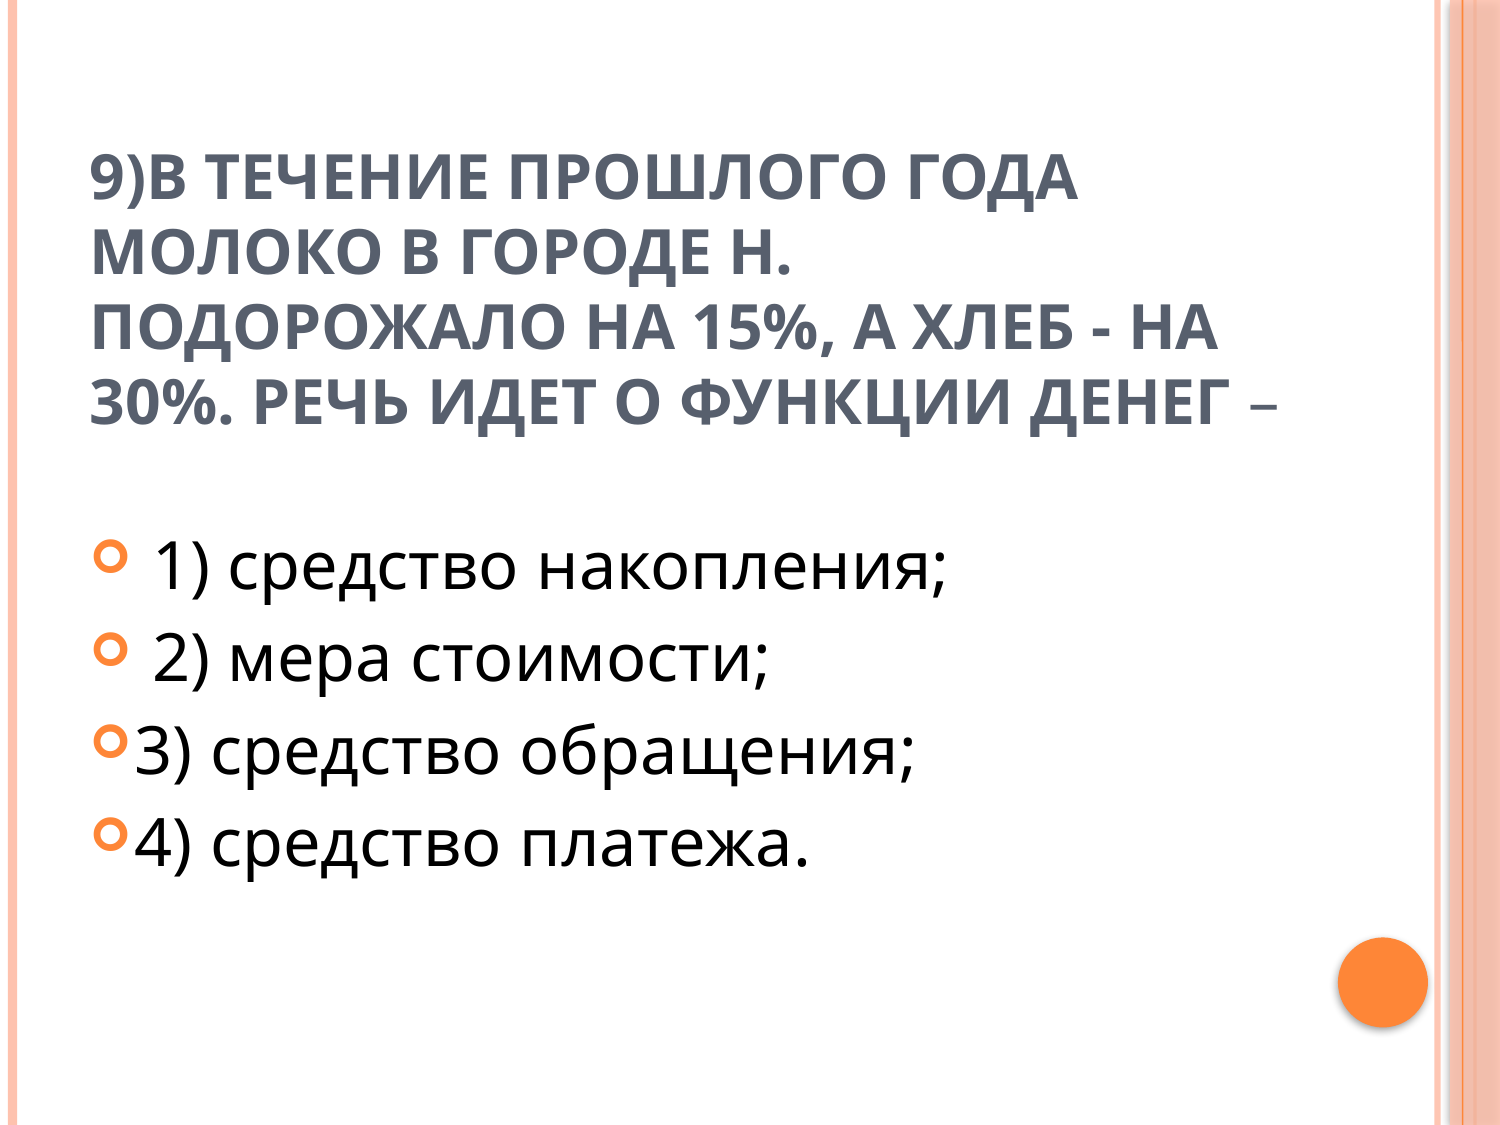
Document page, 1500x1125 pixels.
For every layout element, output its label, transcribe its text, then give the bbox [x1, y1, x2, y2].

title 9)В течение прошлого года молоко в городе Н. подорожало на 15%, а хлеб - на 30%. Речь идет о функции денег – [75, 45, 1300, 445]
list 1) средство накопления; 2) мера стоимости; 3) средство обращения; 4) средство платежа. [75, 515, 1300, 1062]
